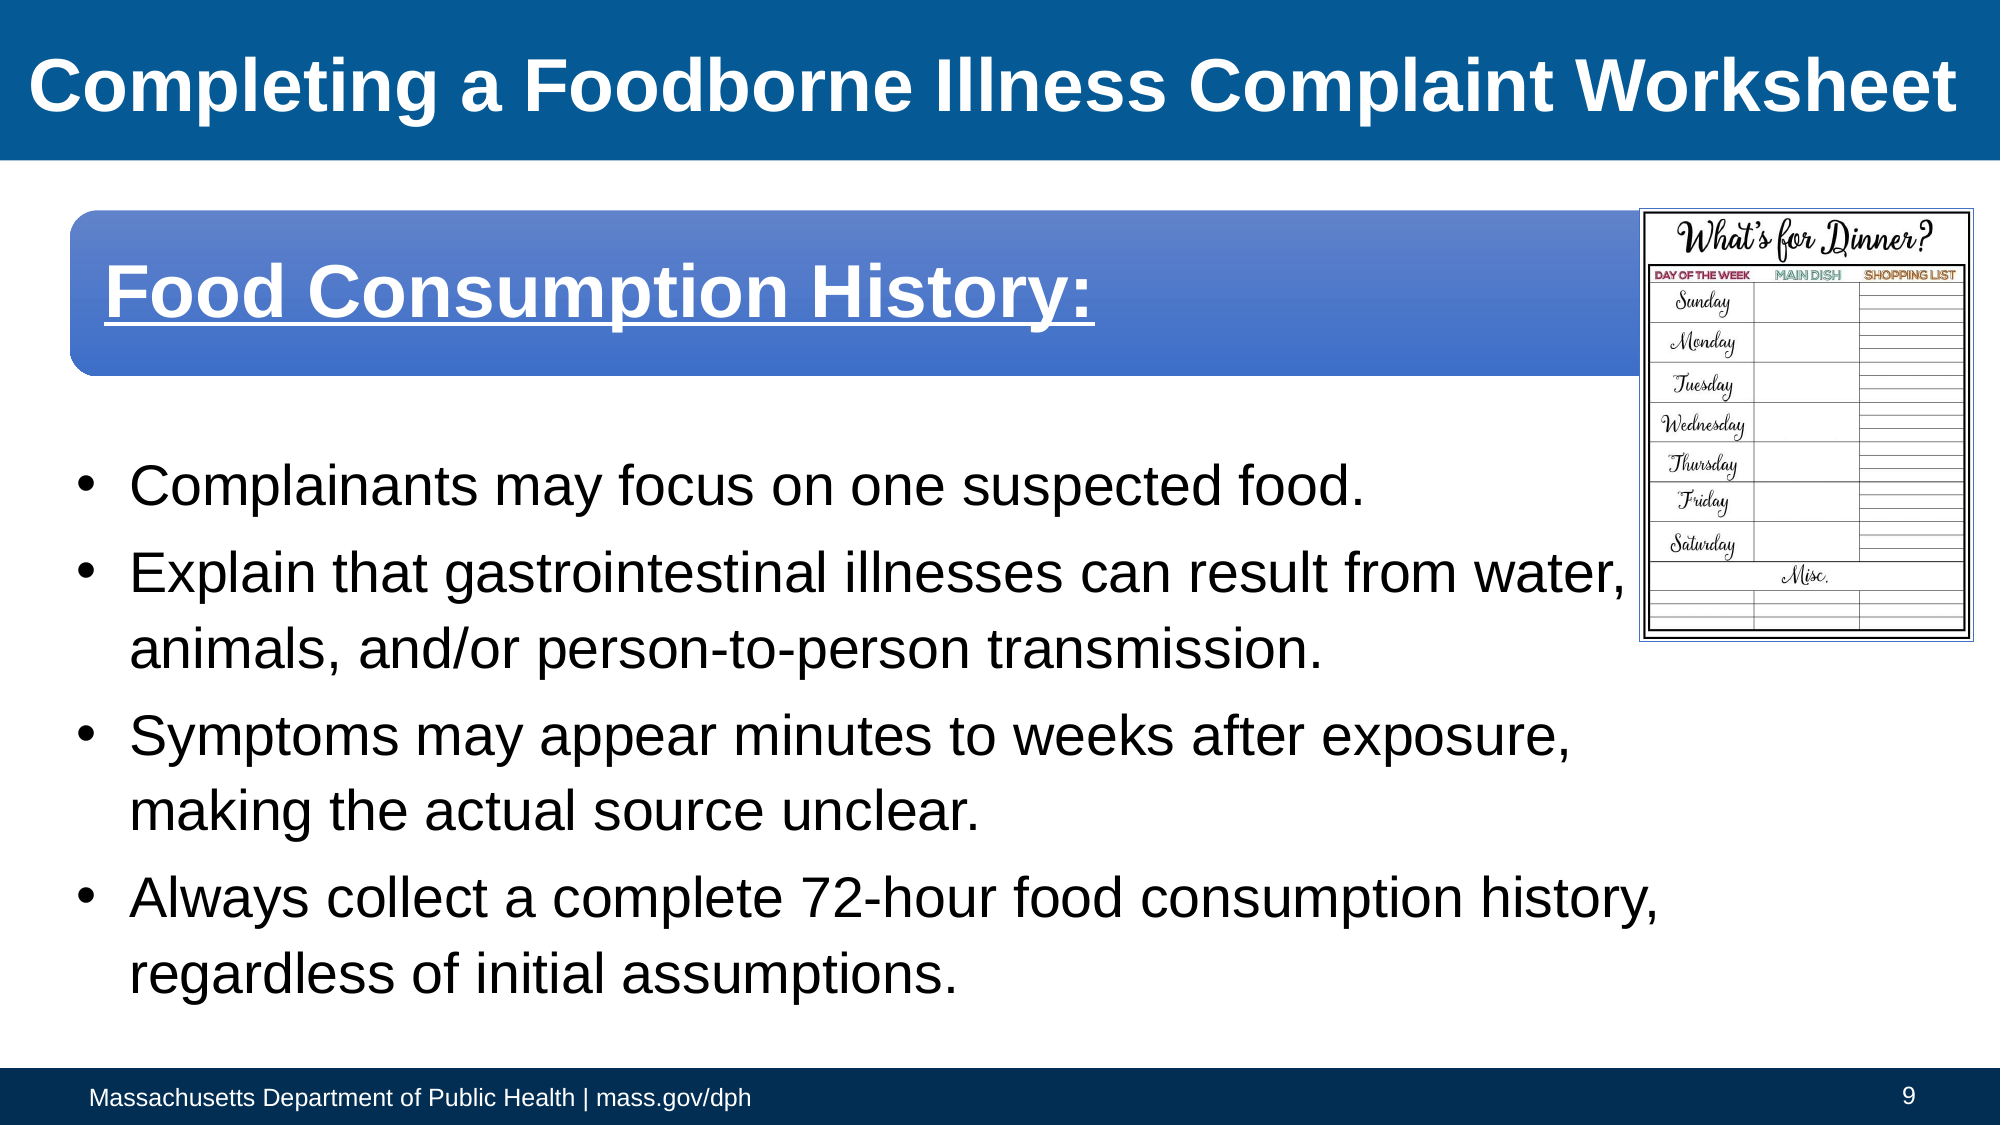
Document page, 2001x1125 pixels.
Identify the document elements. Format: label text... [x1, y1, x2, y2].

picture [1639, 208, 1974, 642]
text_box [69, 210, 1639, 377]
slide_number 9 [1482, 1065, 1931, 1125]
text_box Completing a Foodborne Illness Complaint Worksheet​ [13, 28, 1987, 134]
list Complainants may focus on one suspected food. Explain that gastrointestinal illnesses can result from water, animals, and/or person-to-person transmission. Symptoms may appear minutes to weeks after exposure, making the actual source unclear. Always collect a complete 72-hour food consumption history, regardless of initial assumptions. [61, 353, 1774, 1018]
